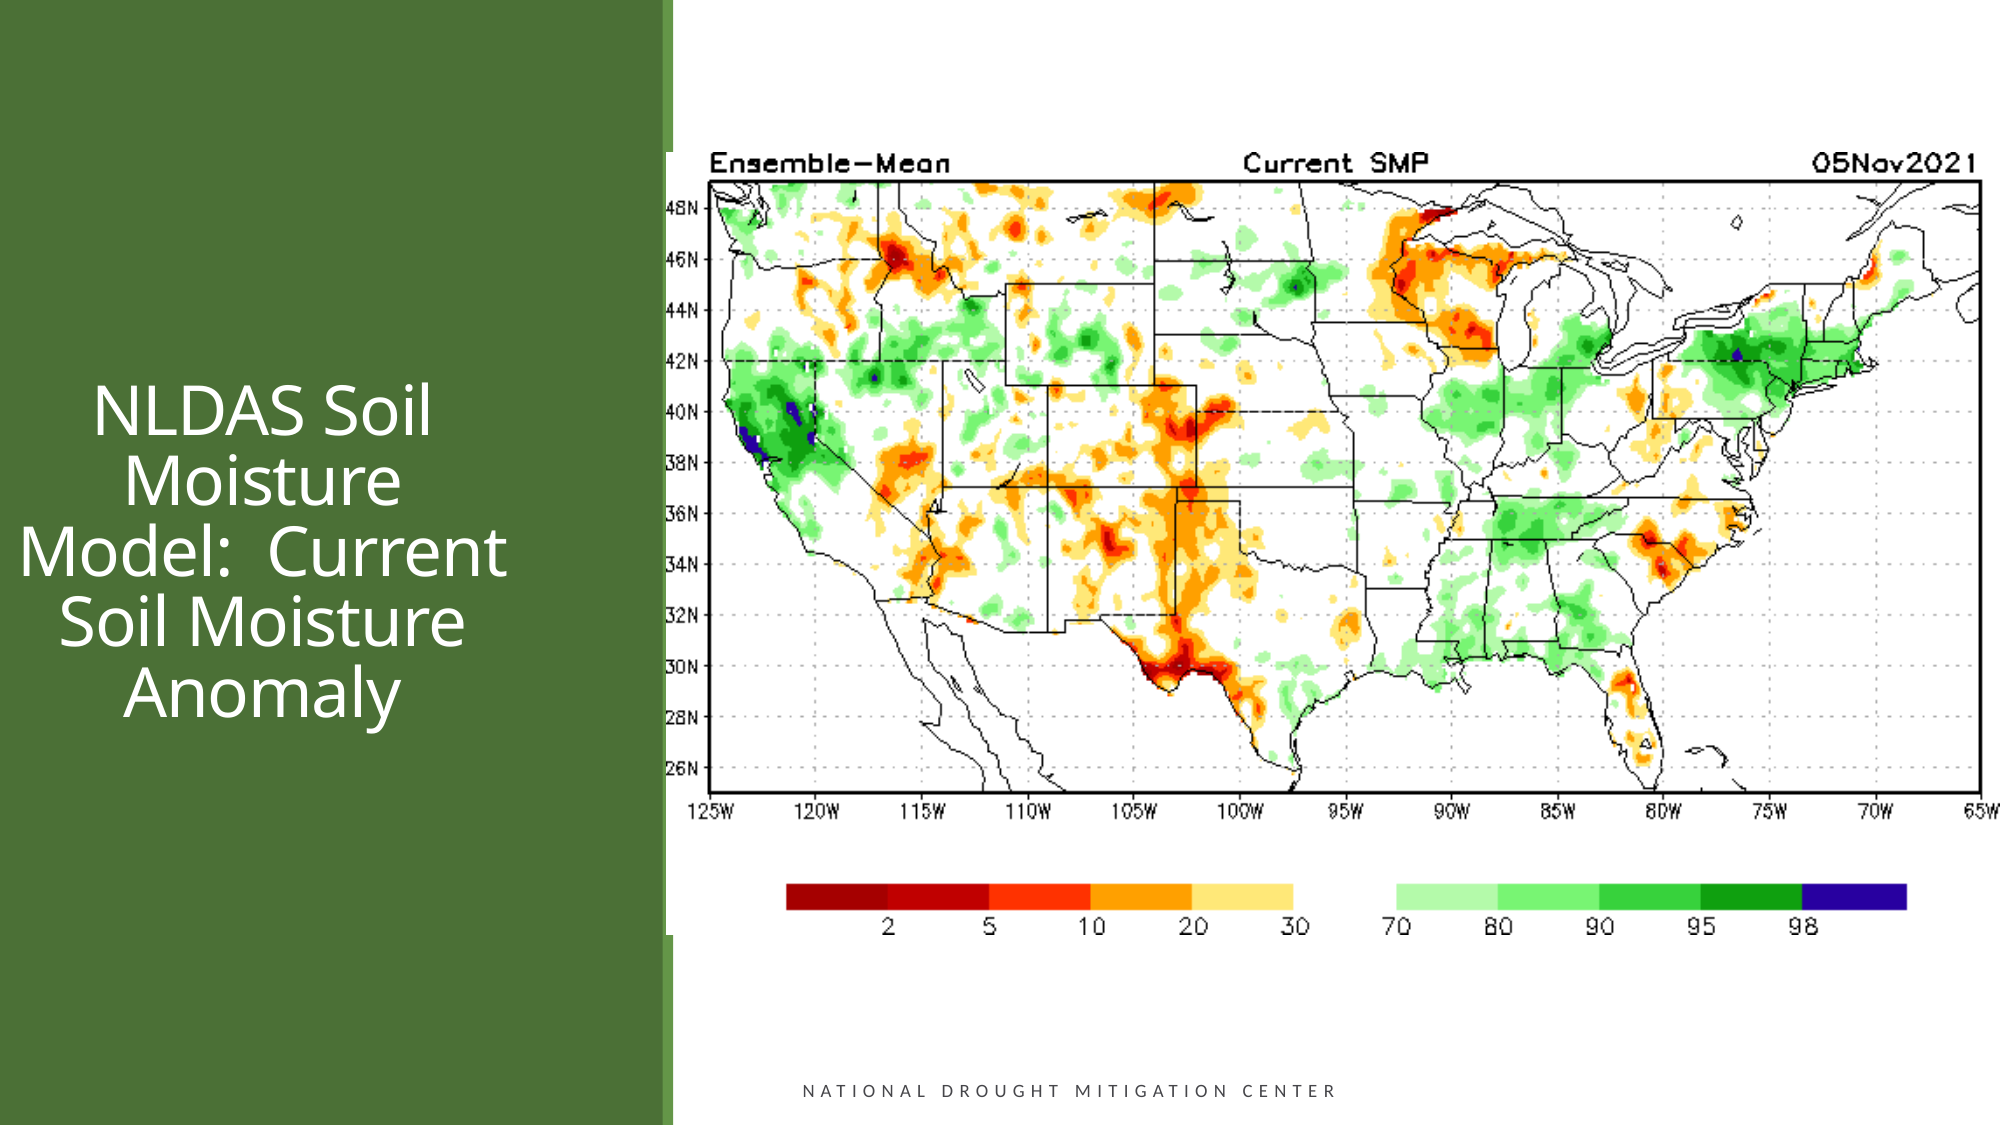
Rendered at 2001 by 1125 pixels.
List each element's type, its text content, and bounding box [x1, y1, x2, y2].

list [665, 152, 2000, 935]
footer NATIONAL DROUGHT MITIGATION CENTER [787, 1059, 1550, 1120]
title NLDAS Soil Moisture Model: Current Soil Moisture Anomaly [0, 363, 525, 739]
